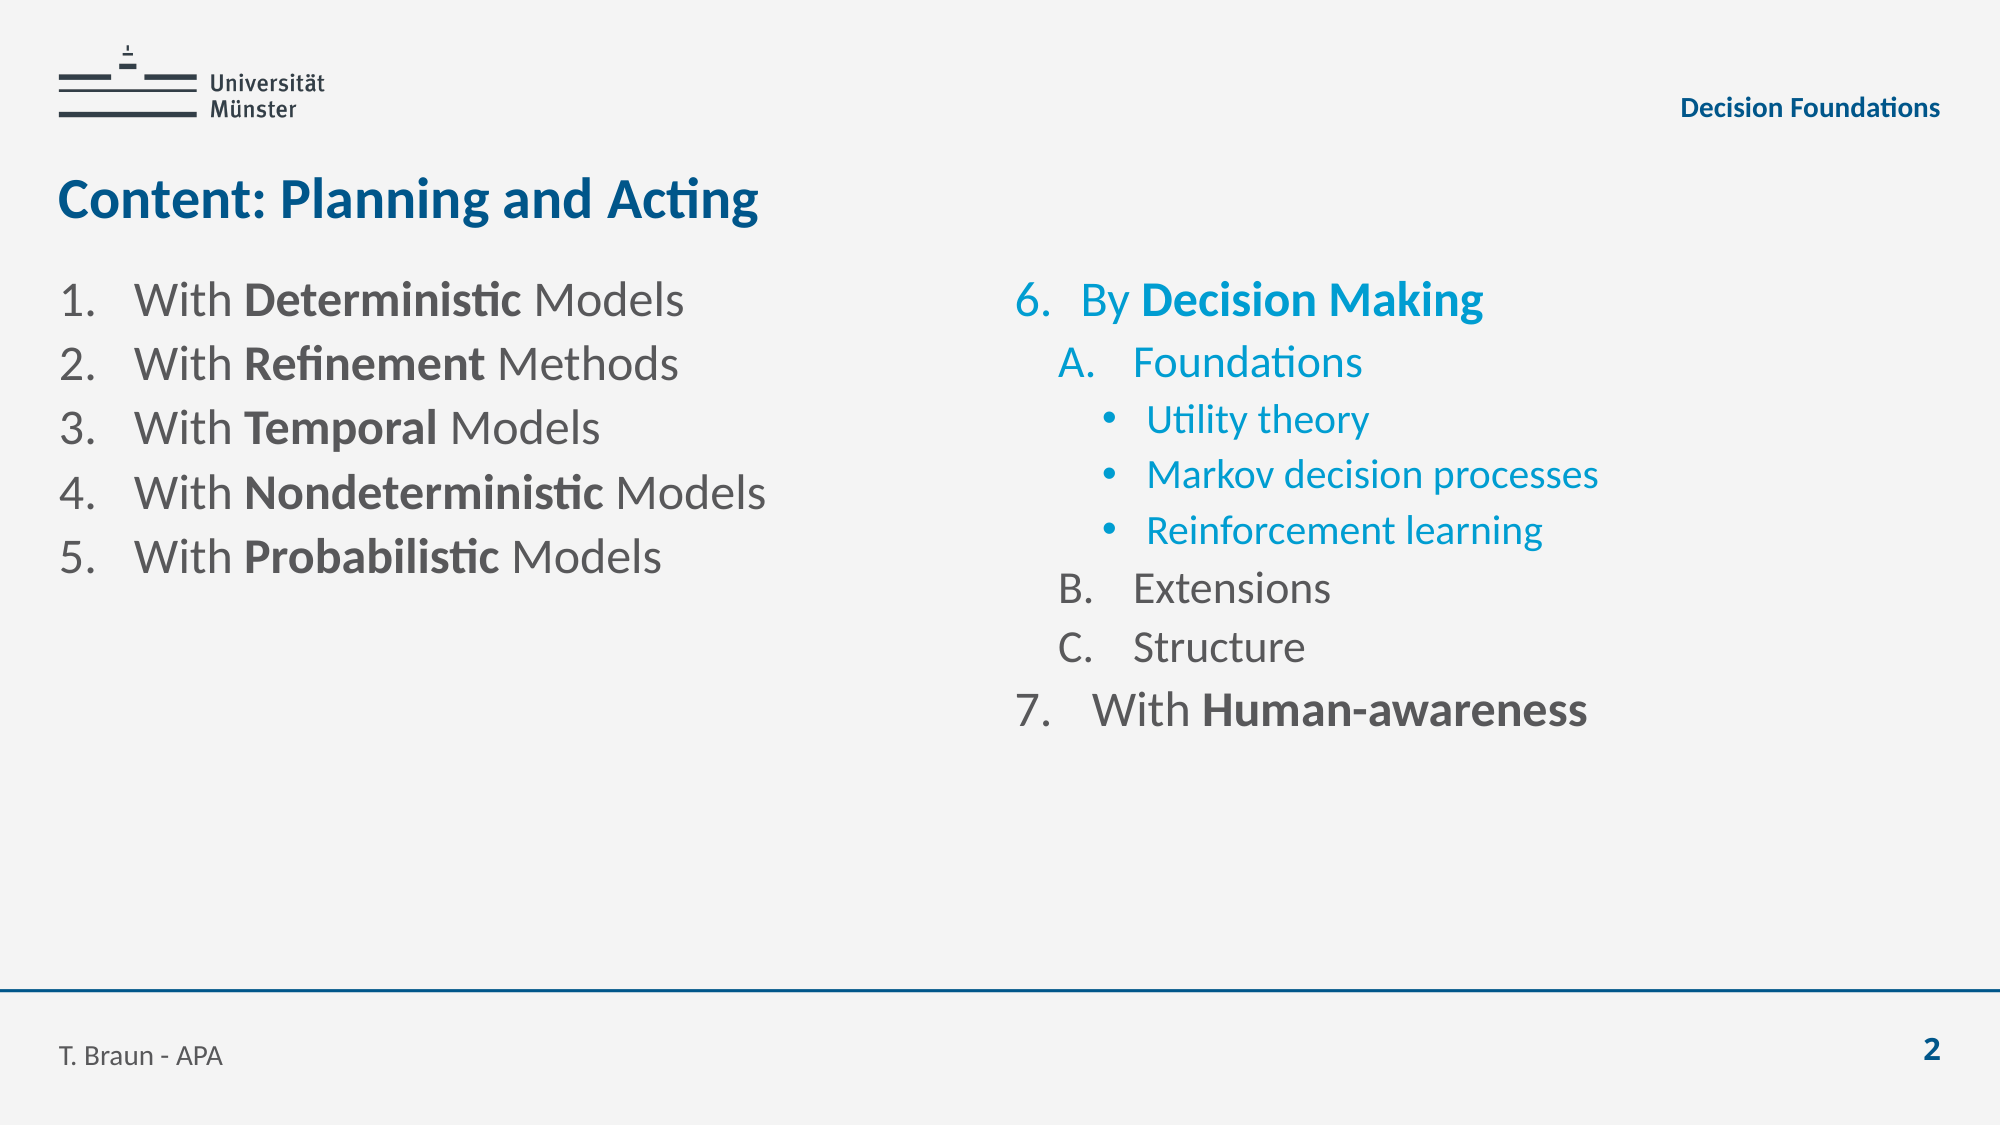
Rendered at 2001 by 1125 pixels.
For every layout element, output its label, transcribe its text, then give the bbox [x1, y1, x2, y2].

title Content: Planning and Acting [58, 148, 1941, 243]
slide_number Decision Foundations [589, 63, 1941, 123]
list With Deterministic Models With Refinement Methods With Temporal Models With Nondeterministic Models With Probabilistic Models By Decision Making Foundations Utility theory Markov decision processes Reinforcement learning Extensions Structure With Human-awareness [58, 273, 1941, 969]
slide_number 2 [1822, 1012, 1941, 1072]
picture [57, 43, 326, 119]
footer T. Braun - APA [58, 1012, 1440, 1072]
